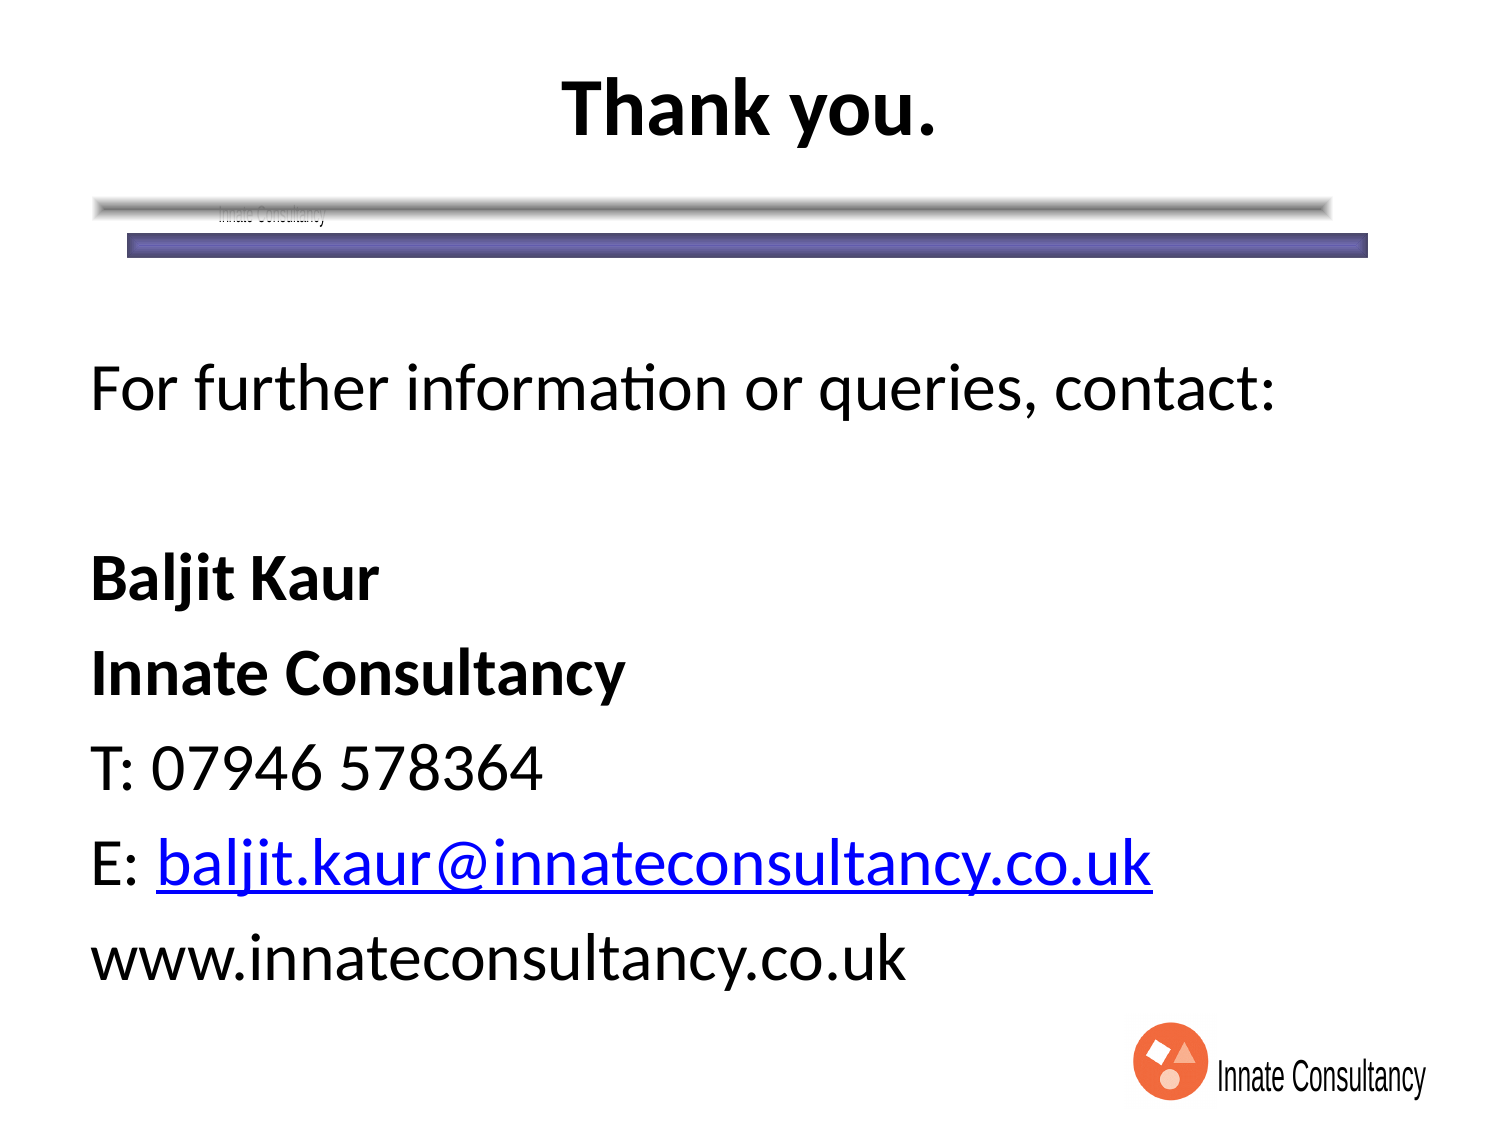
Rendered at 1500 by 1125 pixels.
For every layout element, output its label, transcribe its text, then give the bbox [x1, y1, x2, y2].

list For further information or queries, contact: Baljit Kaur Innate Consultancy T: 07946 578364 E: baljit.kaur@innateconsultancy.co.uk www.innateconsultancy.co.uk [75, 262, 1425, 1005]
title Thank you. [75, 45, 1425, 233]
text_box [91, 196, 1369, 258]
picture [1124, 1013, 1217, 1109]
